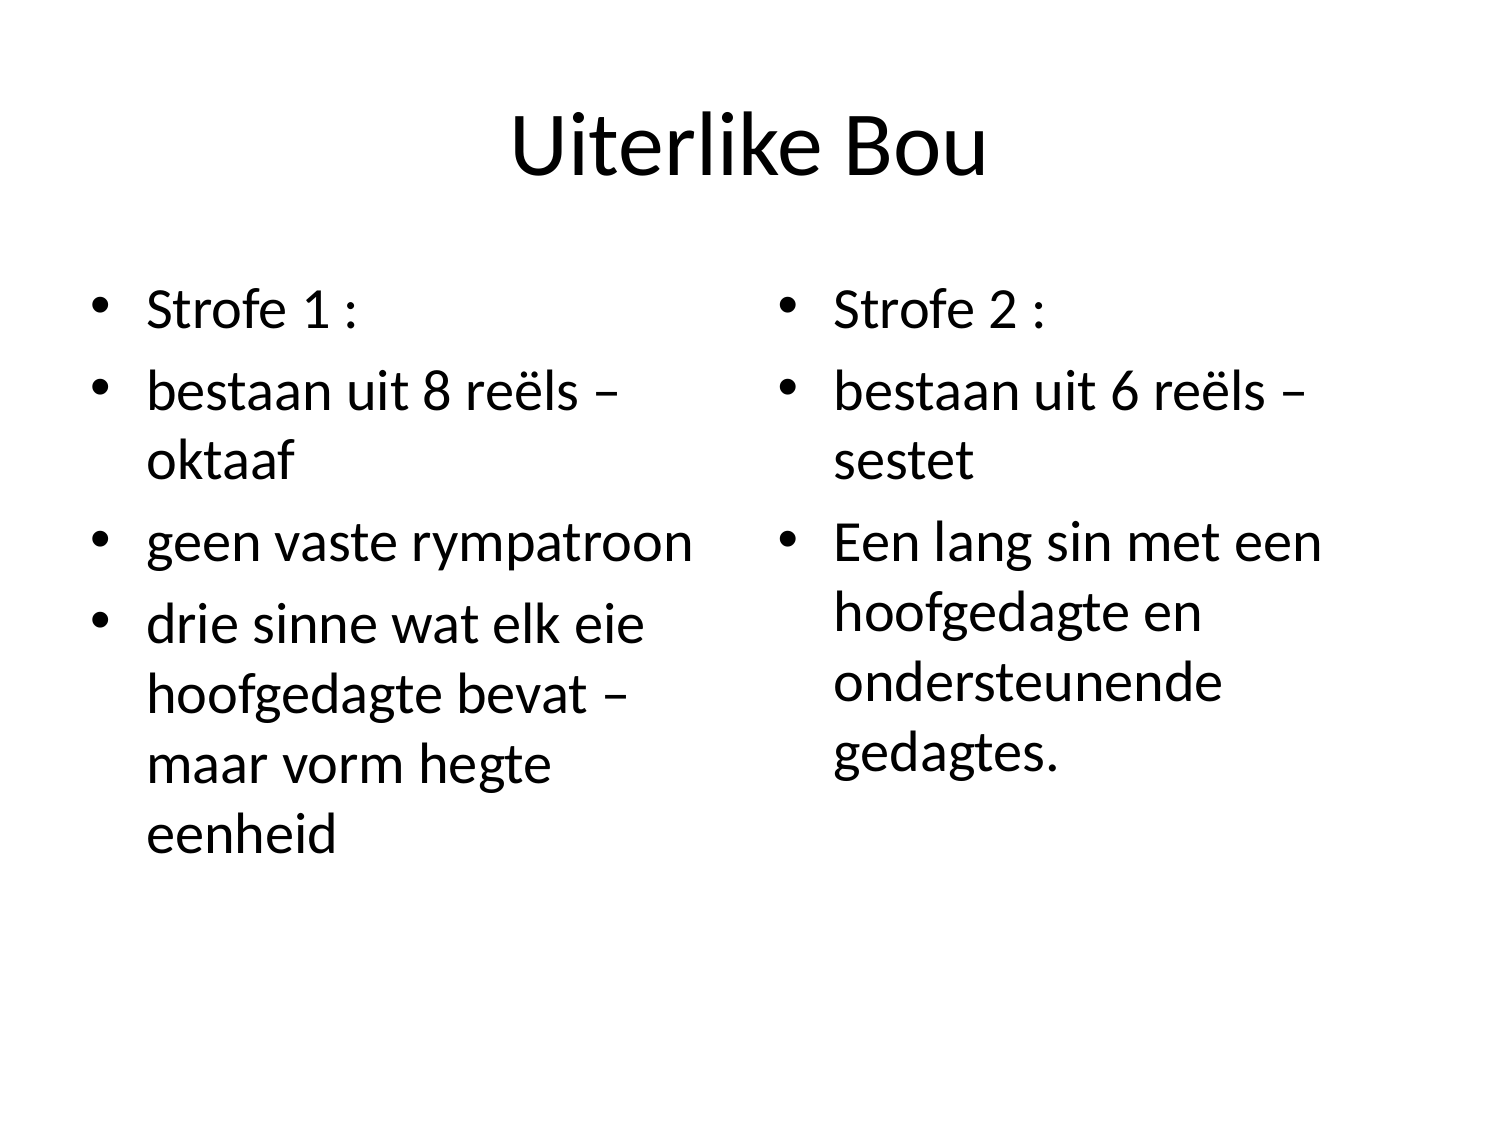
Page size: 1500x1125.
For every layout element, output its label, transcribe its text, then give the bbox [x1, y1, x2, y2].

list Strofe 1 : bestaan uit 8 reëls – oktaaf geen vaste rympatroon drie sinne wat elk eie hoofgedagte bevat – maar vorm hegte eenheid [75, 262, 738, 1005]
title Uiterlike Bou [75, 45, 1425, 233]
list Strofe 2 : bestaan uit 6 reëls – sestet Een lang sin met een hoofgedagte en ondersteunende gedagtes. [762, 262, 1425, 1005]
